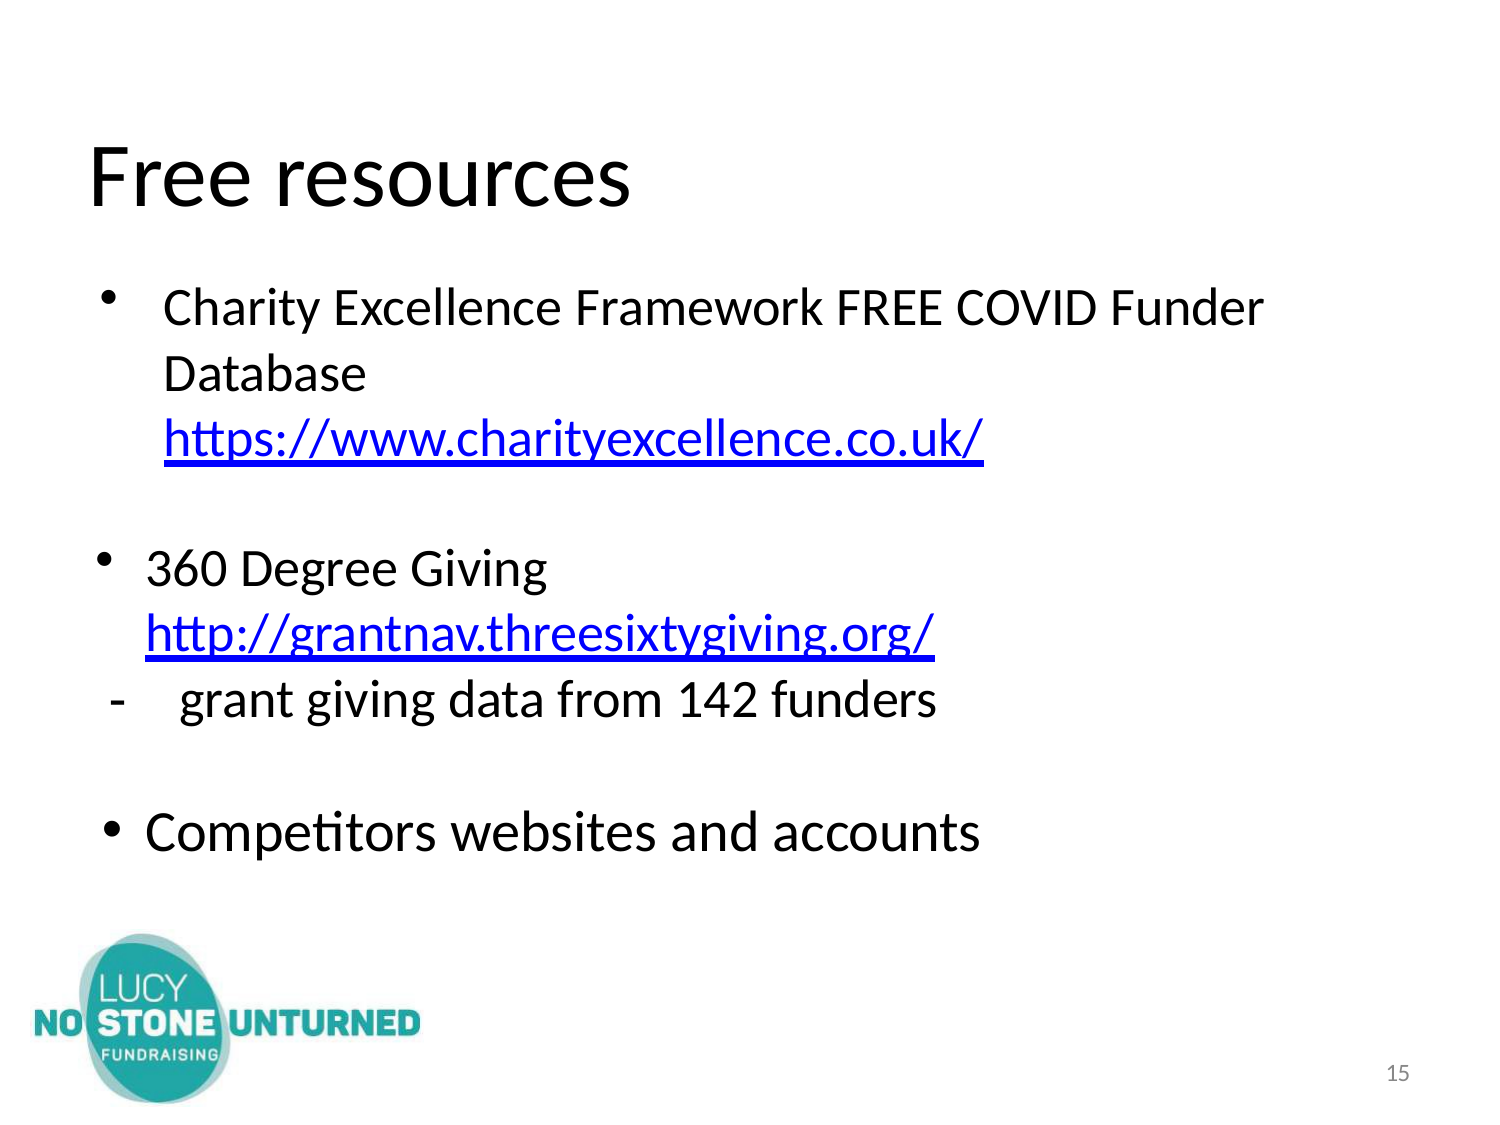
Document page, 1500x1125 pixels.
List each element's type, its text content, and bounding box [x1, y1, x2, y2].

title Free resources [86, 113, 636, 304]
text_box Charity Excellence Framework FREE COVID Funder Database https://www.charityexcellence.co.uk/ 360 Degree Giving http://grantnav.threesixtygiving.org/ - grant giving data from 142 funders Competitors websites and accounts [93, 269, 1366, 864]
slide_number 10 [1379, 1060, 1420, 1125]
picture [29, 929, 425, 1107]
